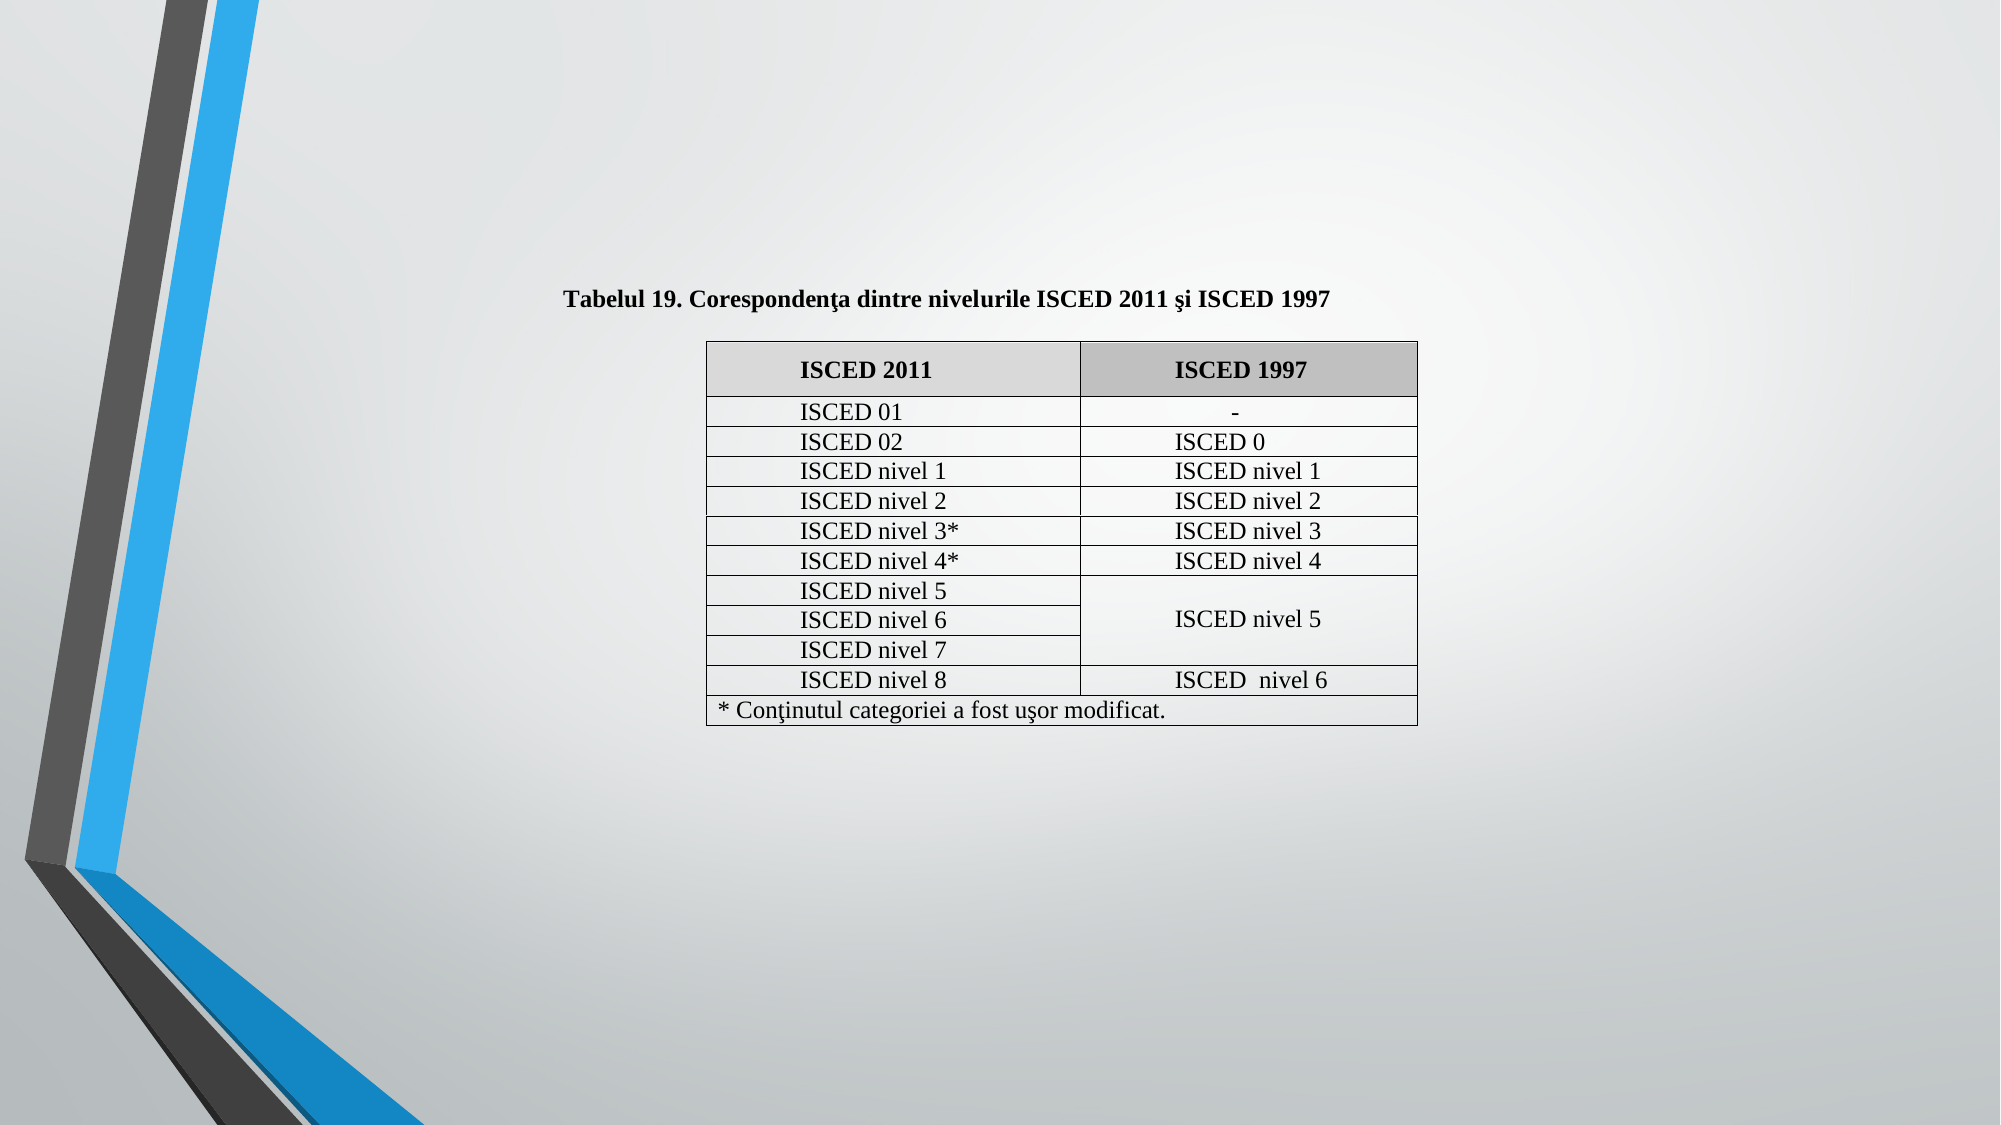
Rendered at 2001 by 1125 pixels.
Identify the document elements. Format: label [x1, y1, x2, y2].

list [562, 283, 1568, 754]
